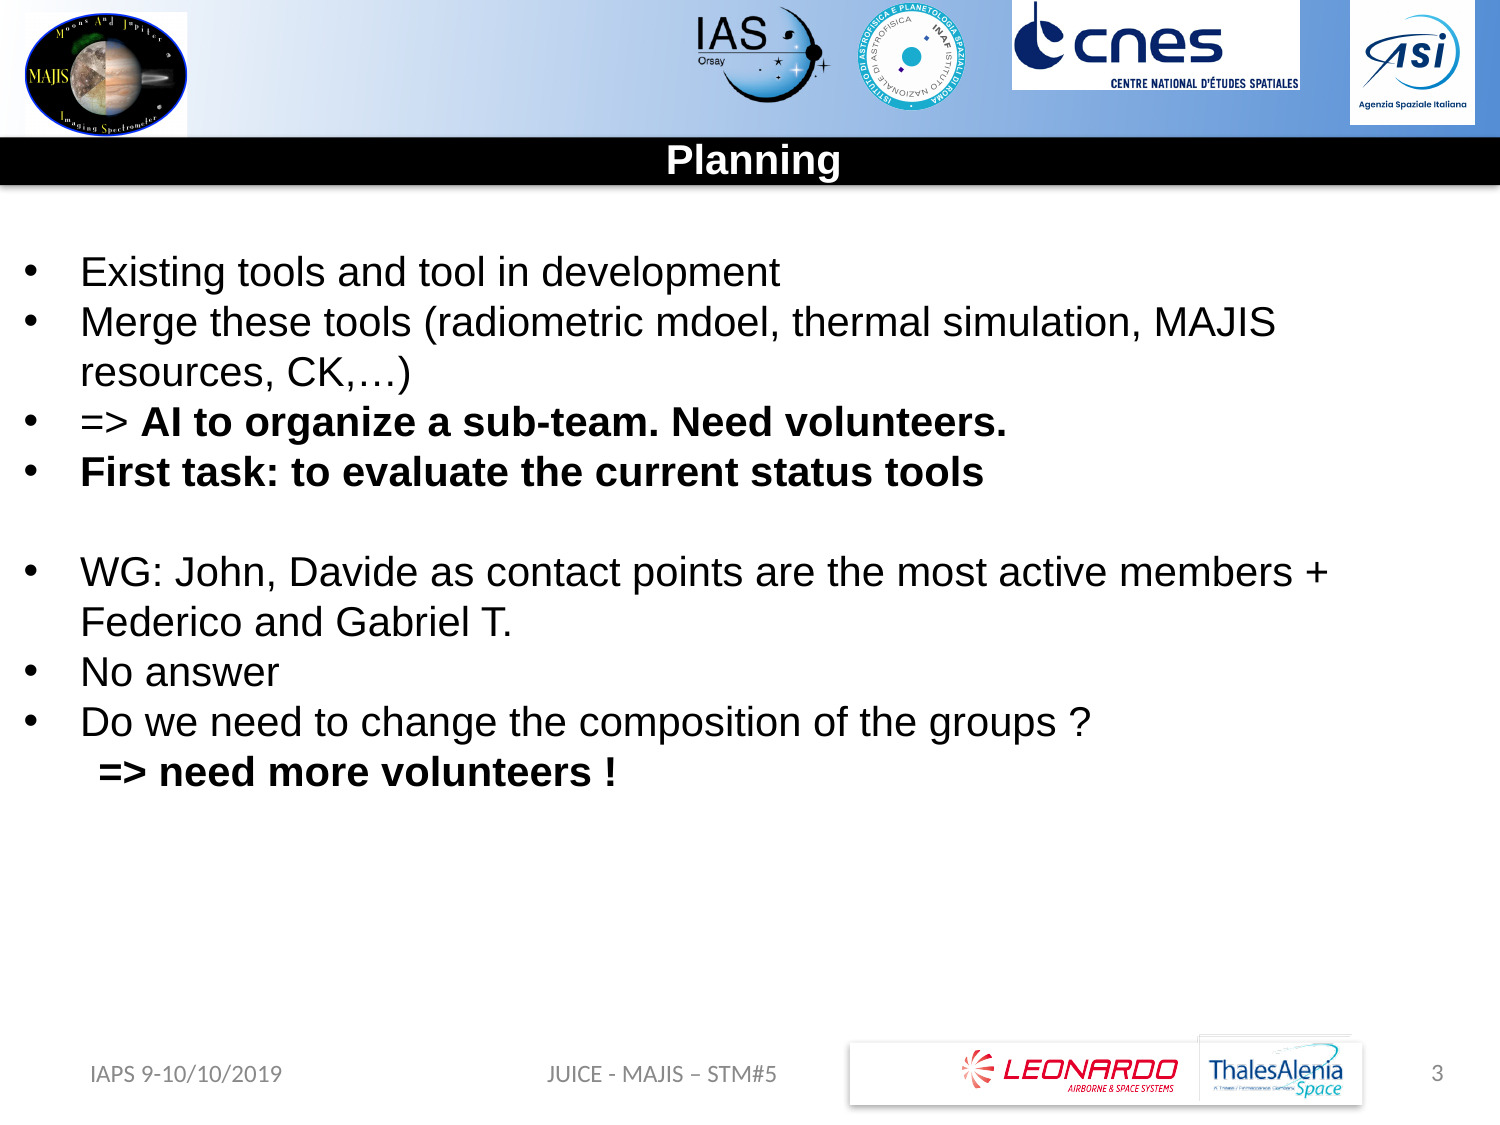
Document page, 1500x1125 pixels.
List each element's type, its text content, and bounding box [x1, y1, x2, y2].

text_box Planning [651, 125, 857, 190]
picture [962, 1050, 1178, 1092]
slide_number 3 [1371, 1041, 1459, 1101]
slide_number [75, 1042, 425, 1103]
picture [1350, 0, 1475, 125]
picture [1012, 0, 1300, 90]
picture [1196, 1033, 1352, 1101]
picture [687, 0, 988, 133]
text_box Existing tools and tool in development Merge these tools (radiometric mdoel, thermal simulation, MAJIS resources, CK,…) => AI to organize a sub-team. Need volunteers. First task: to evaluate the current status tools WG: John, Davide as contact points are the most active members + Federico and Gabriel T. No answer Do we need to change the composition of the groups ? => need more volunteers ! [8, 237, 1372, 903]
footer JUICE - MAJIS – STM#5 [425, 1042, 900, 1103]
